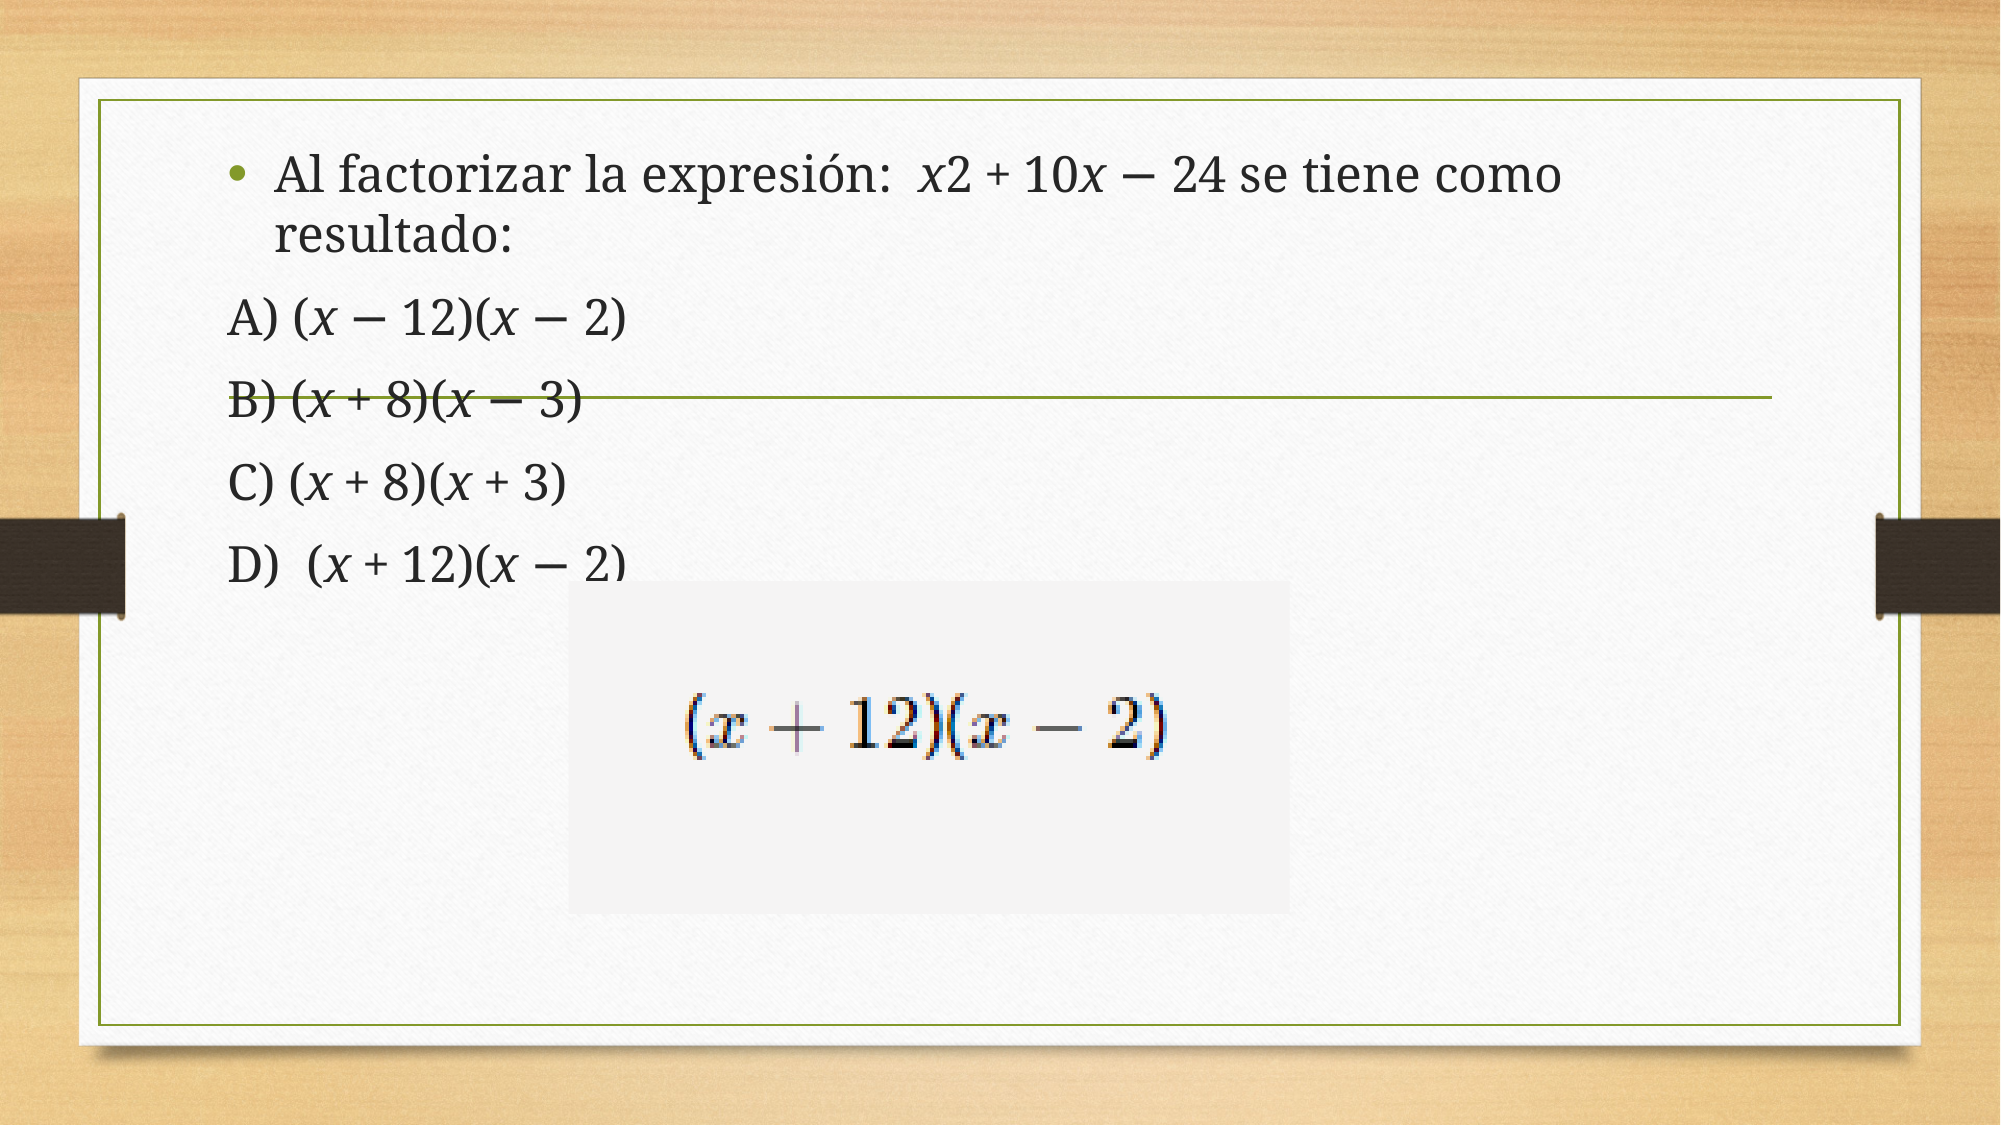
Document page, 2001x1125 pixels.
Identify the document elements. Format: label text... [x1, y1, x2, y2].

picture [0, 0, 2001, 1125]
list Al factorizar la expresión: x2 + 10x − 24 se tiene como resultado: A) (x − 12)(x − 2) B) (x + 8)(x − 3) C) (x + 8)(x + 3) D) (x + 12)(x − 2) [212, 135, 1788, 964]
